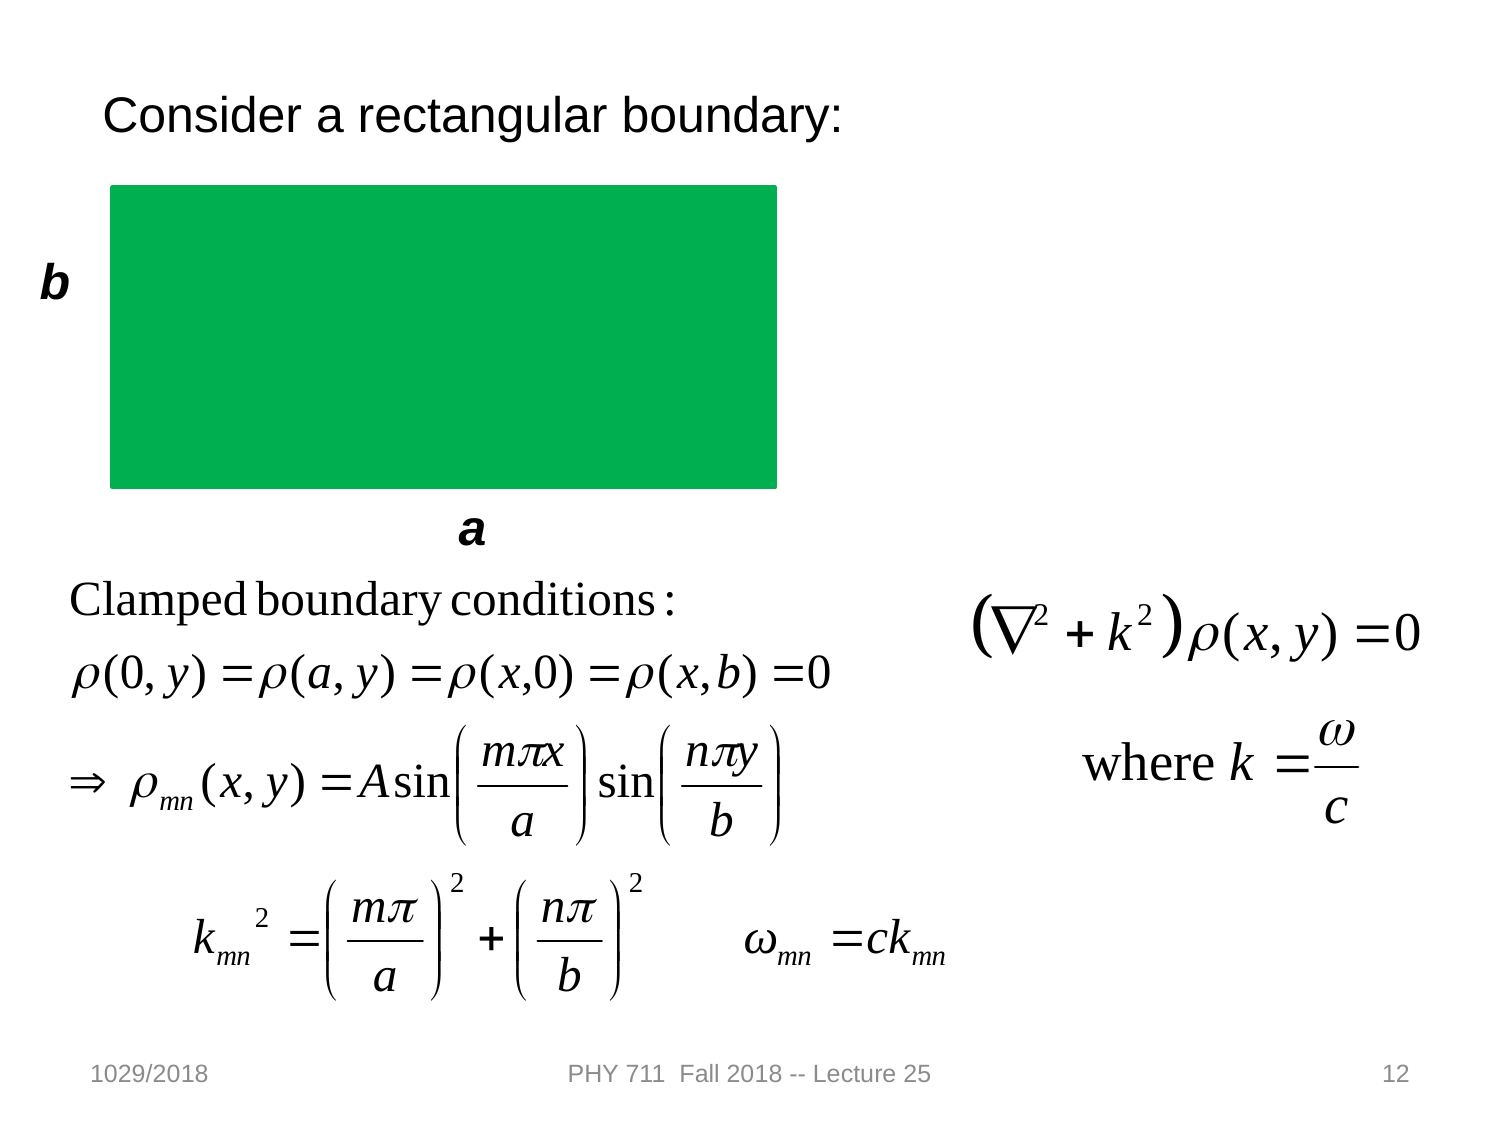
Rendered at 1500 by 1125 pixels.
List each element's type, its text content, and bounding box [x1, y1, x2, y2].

text_box [110, 185, 777, 489]
text_box b [24, 242, 113, 317]
footer PHY 711 Fall 2018 -- Lecture 25 [512, 1042, 988, 1103]
text_box a [443, 488, 532, 563]
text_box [967, 587, 1500, 834]
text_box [62, 569, 1002, 1013]
text_box Consider a rectangular boundary: [87, 74, 1375, 150]
slide_number 1029/2018 [75, 1042, 425, 1103]
slide_number 12 [1074, 1042, 1425, 1103]
